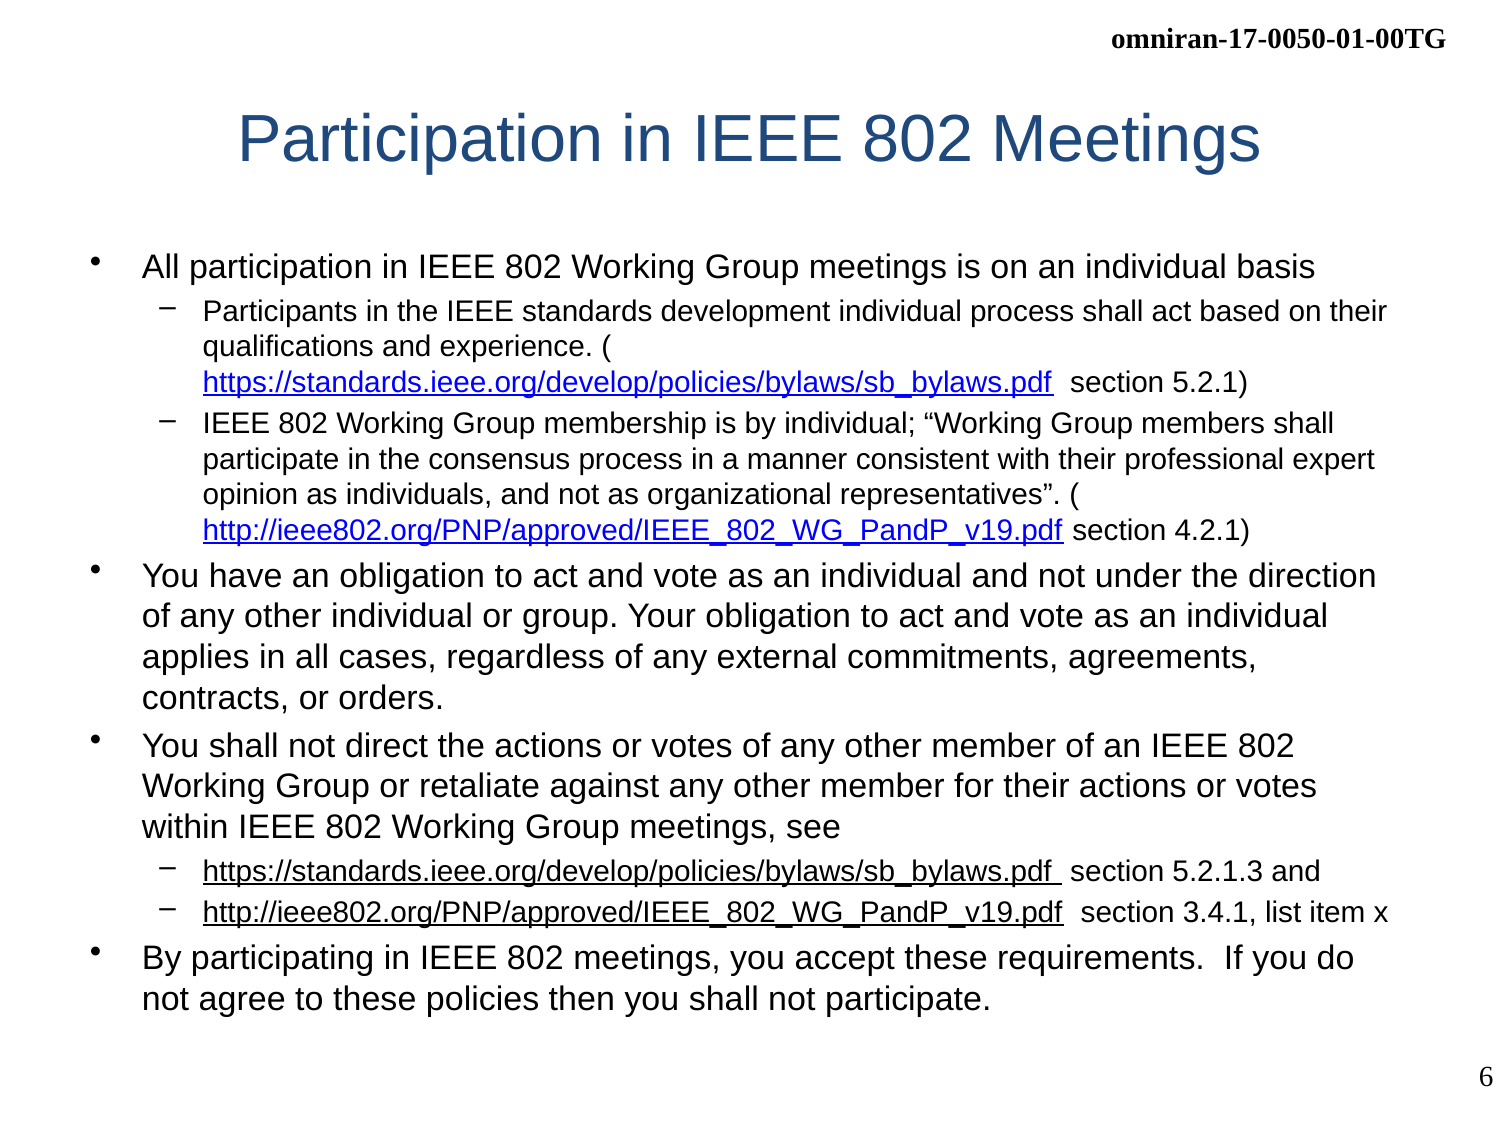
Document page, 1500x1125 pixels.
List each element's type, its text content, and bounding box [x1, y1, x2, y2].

list All participation in IEEE 802 Working Group meetings is on an individual basis Participants in the IEEE standards development individual process shall act based on their qualifications and experience. (https://standards.ieee.org/develop/policies/bylaws/sb_bylaws.pdf section 5.2.1) IEEE 802 Working Group membership is by individual; “Working Group members shall participate in the consensus process in a manner consistent with their professional expert opinion as individuals, and not as organizational representatives”. (http://ieee802.org/PNP/approved/IEEE_802_WG_PandP_v19.pdf section 4.2.1) You have an obligation to act and vote as an individual and not under the direction of any other individual or group. Your obligation to act and vote as an individual applies in all cases, regardless of any external commitments, agreements, contracts, or orders. You shall not direct the actions or votes of any other member of an IEEE 802 Working Group or retaliate against any other member for their actions or votes within IEEE 802 Working Group meetings, see https://standards.ieee.org/develop/policies/bylaws/sb_bylaws.pdf section 5.2.1.3 and http://ieee802.org/PNP/approved/IEEE_802_WG_PandP_v19.pdf section 3.4.1, list item x By participating in IEEE 802 meetings, you accept these requirements. If you do not agree to these policies then you shall not participate. [75, 237, 1425, 1025]
title Participation in IEEE 802 Meetings [75, 45, 1425, 225]
